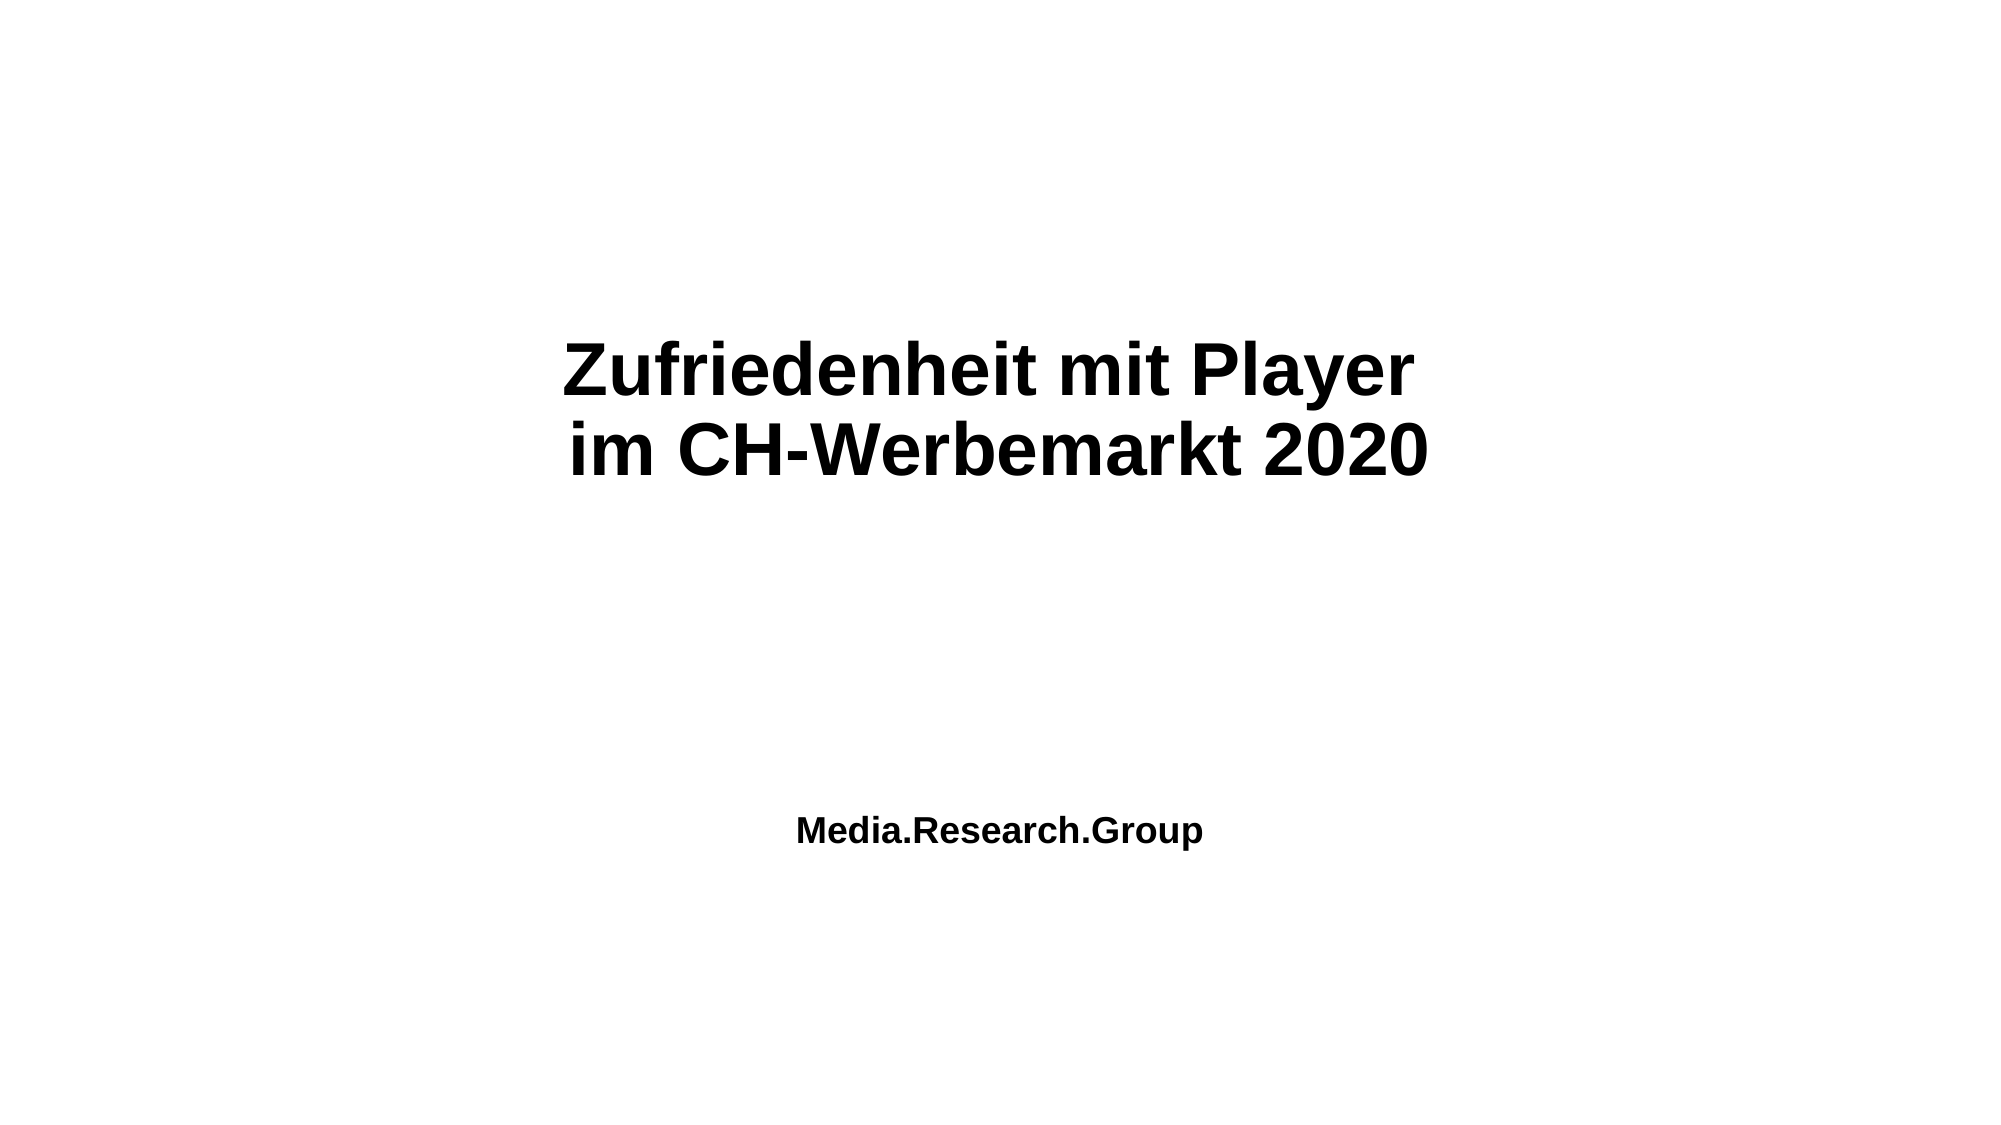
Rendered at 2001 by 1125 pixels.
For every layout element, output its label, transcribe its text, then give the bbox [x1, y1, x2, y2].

subtitle Media.Research.Group [249, 803, 1750, 863]
title Zufriedenheit mit Player im CH-Werbemarkt 2020 [249, 184, 1750, 500]
